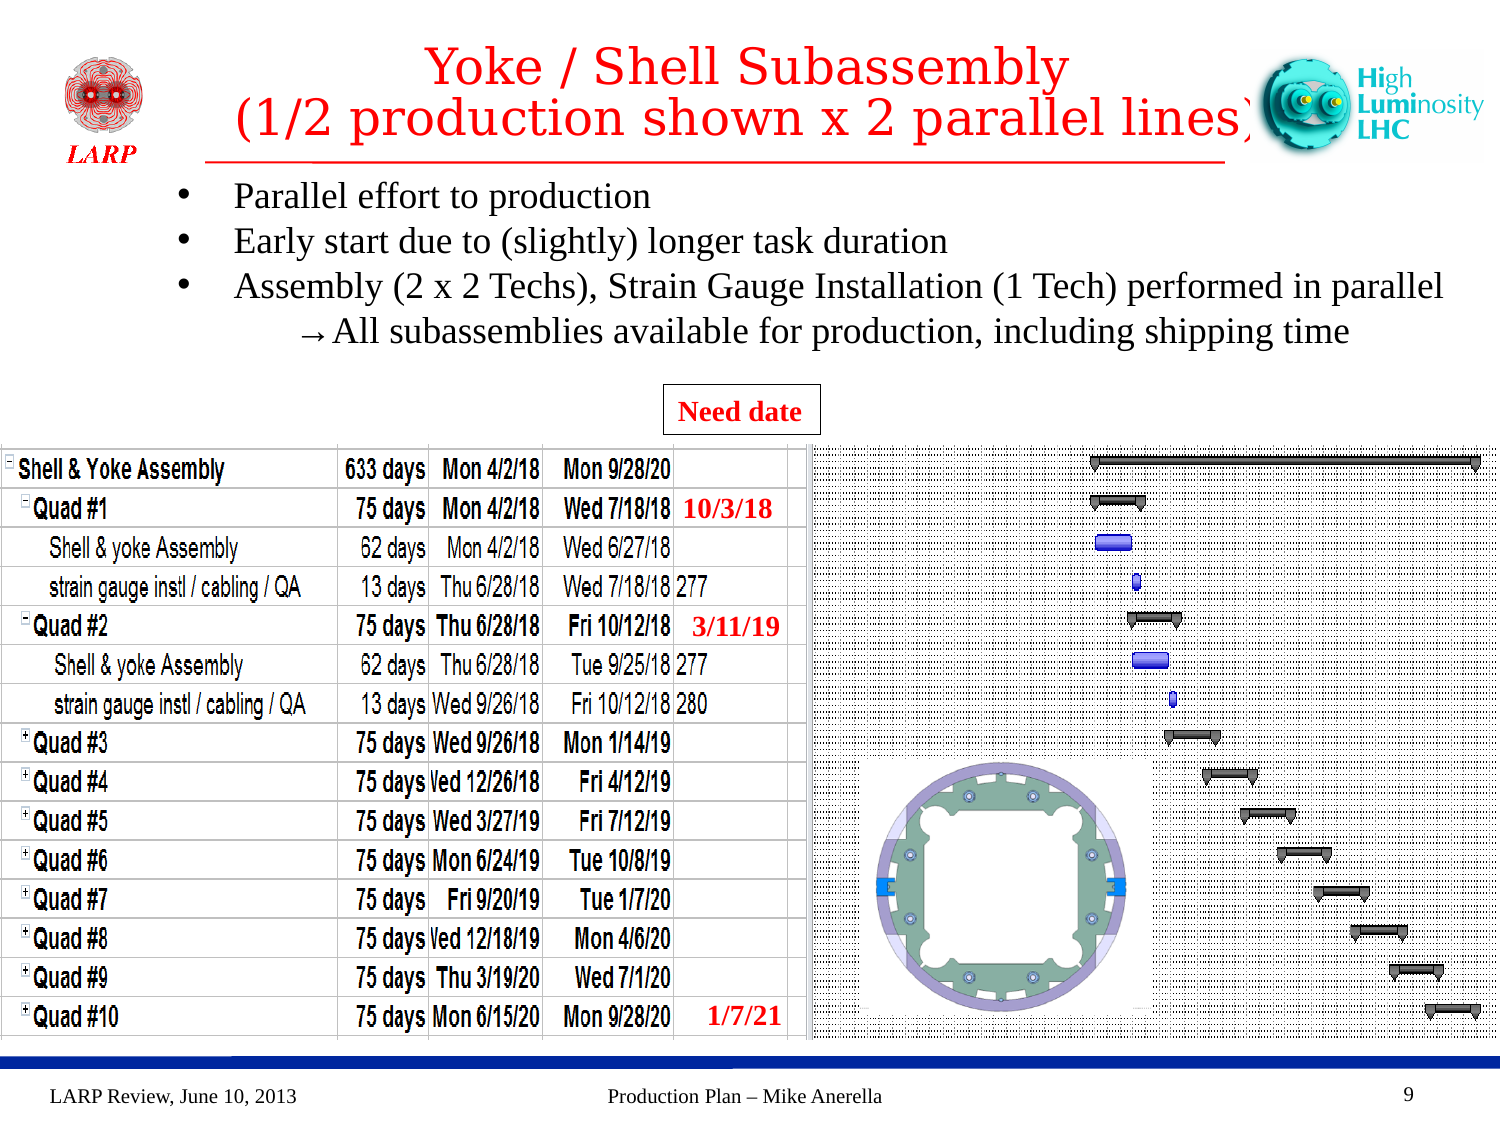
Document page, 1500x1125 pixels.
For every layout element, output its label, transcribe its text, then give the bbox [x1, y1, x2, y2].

text_box Parallel effort to production Early start due to (slightly) longer task duration Assembly (2 x 2 Techs), Strain Gauge Installation (1 Tech) performed in parallel →All subassemblies available for production, including shipping time [162, 163, 1484, 359]
picture [1249, 49, 1484, 163]
text_box Yoke / Shell Subassembly (1/2 production shown x 2 parallel lines) [219, 37, 1277, 153]
picture [62, 56, 143, 163]
text_box Need date [663, 384, 821, 435]
picture [0, 444, 1498, 1040]
